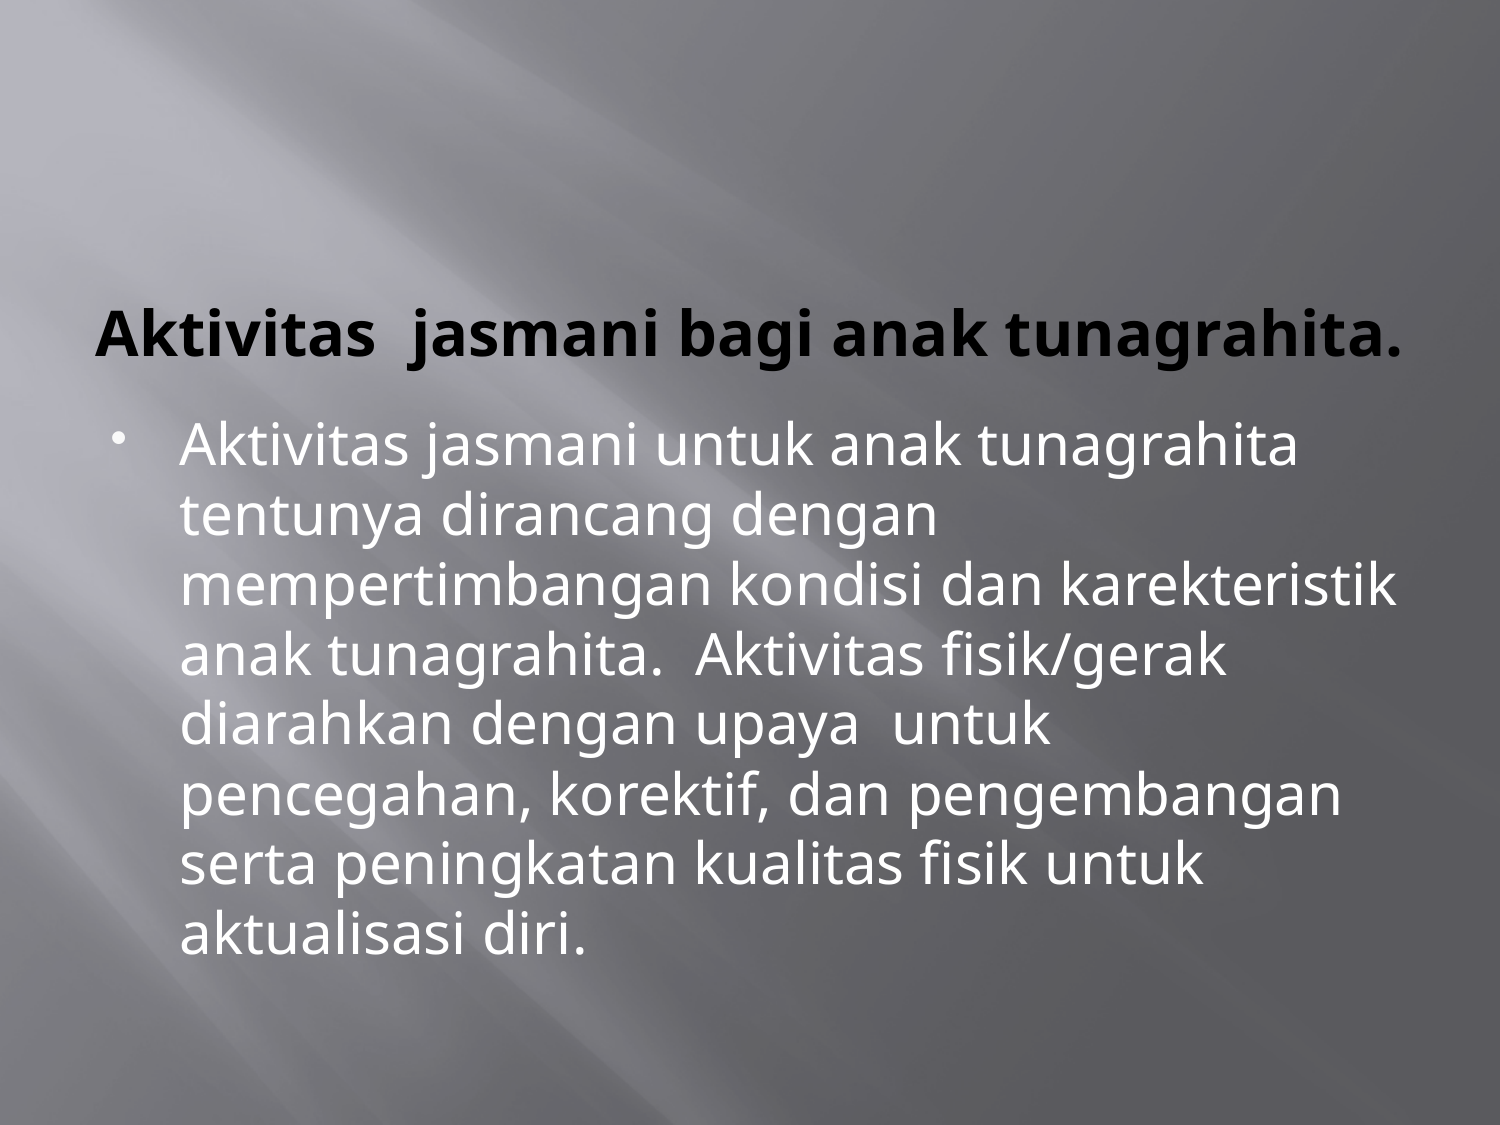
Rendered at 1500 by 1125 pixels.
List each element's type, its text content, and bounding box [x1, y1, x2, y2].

title Aktivitas jasmani bagi anak tunagrahita. [75, 275, 1425, 399]
list Aktivitas jasmani untuk anak tunagrahita tentunya dirancang dengan mempertimbangan kondisi dan karekteristik anak tunagrahita. Aktivitas fisik/gerak diarahkan dengan upaya untuk pencegahan, korektif, dan pengembangan serta peningkatan kualitas fisik untuk aktualisasi diri. [75, 399, 1425, 1020]
